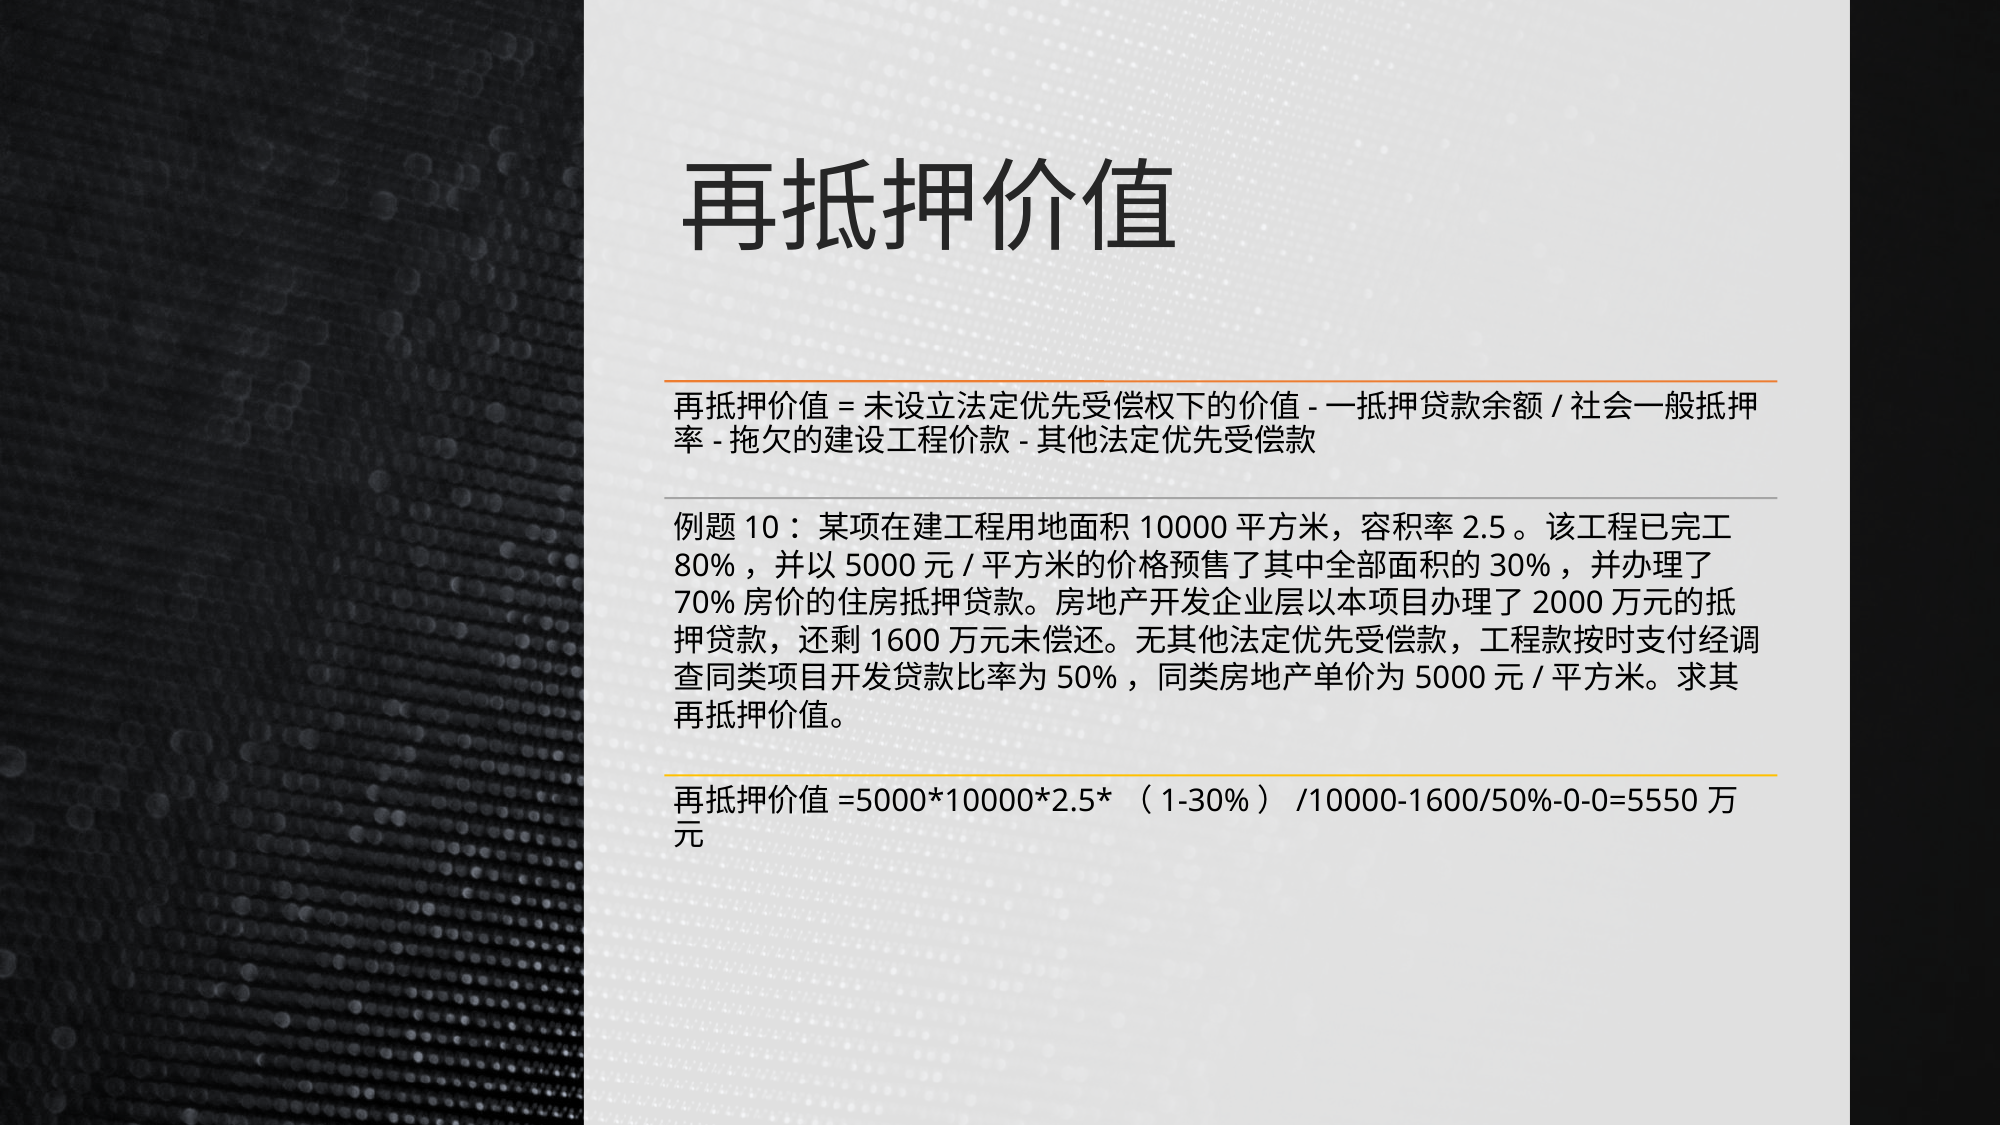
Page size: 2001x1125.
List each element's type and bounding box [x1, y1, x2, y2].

list [664, 381, 1778, 1017]
picture [0, 0, 2000, 1125]
